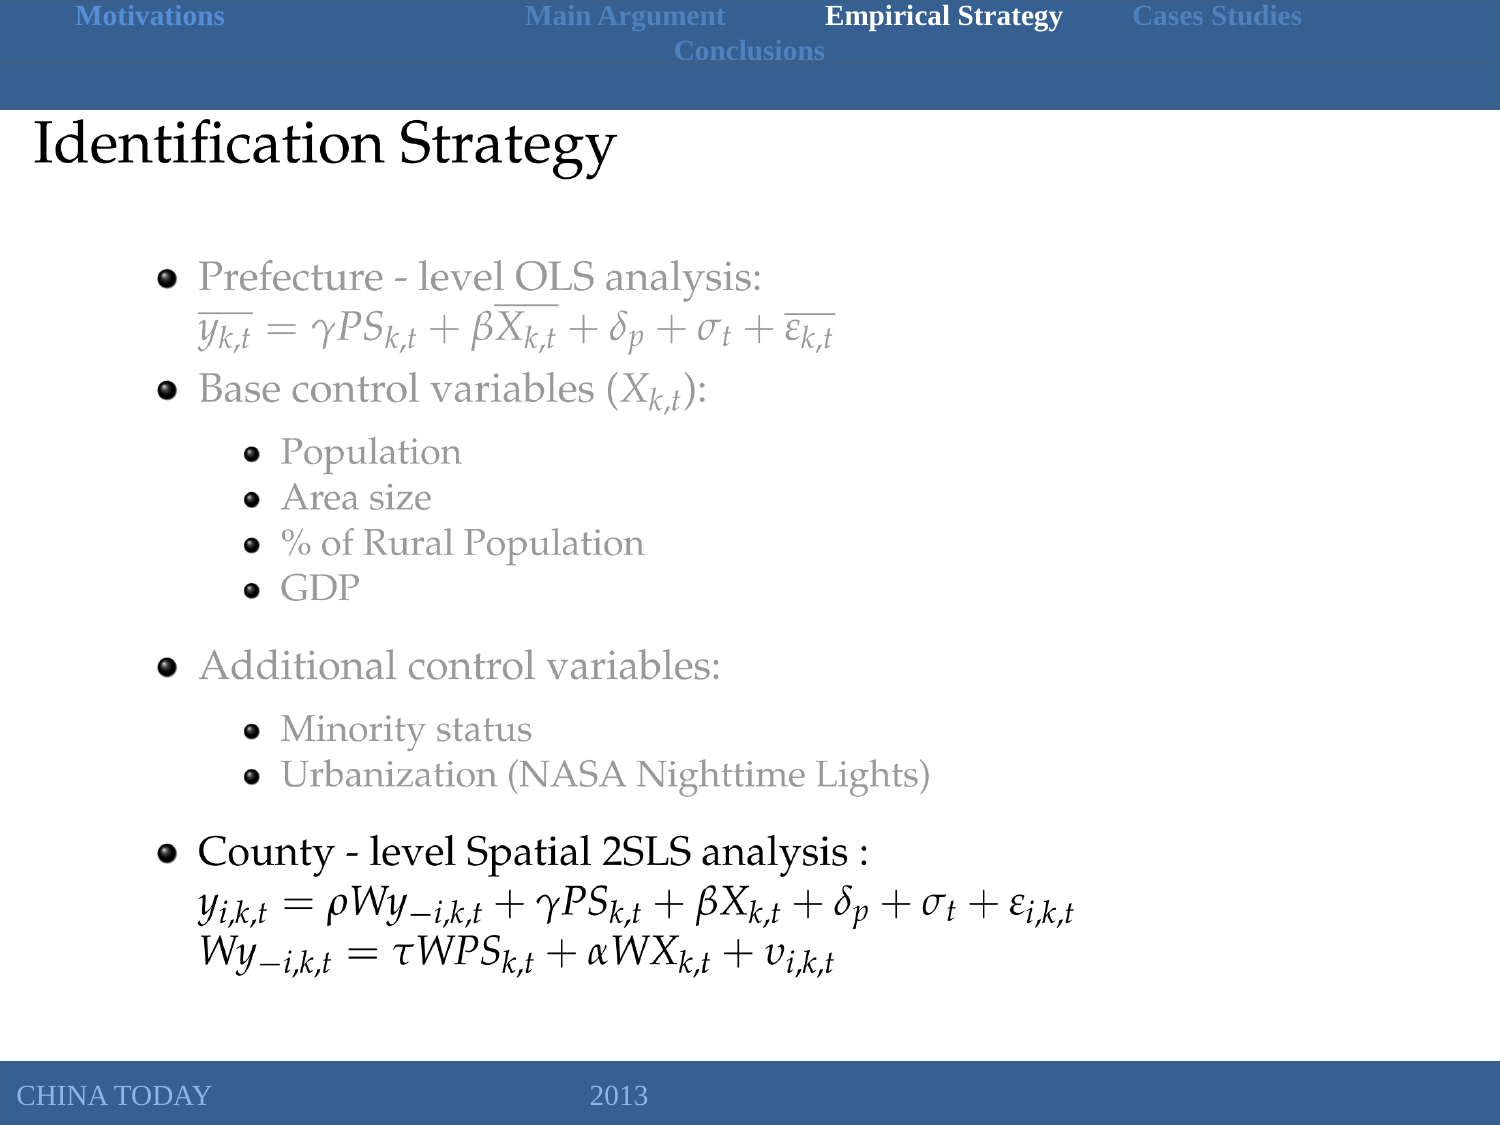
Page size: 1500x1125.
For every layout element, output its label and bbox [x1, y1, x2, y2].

list [0, 0, 1500, 1125]
